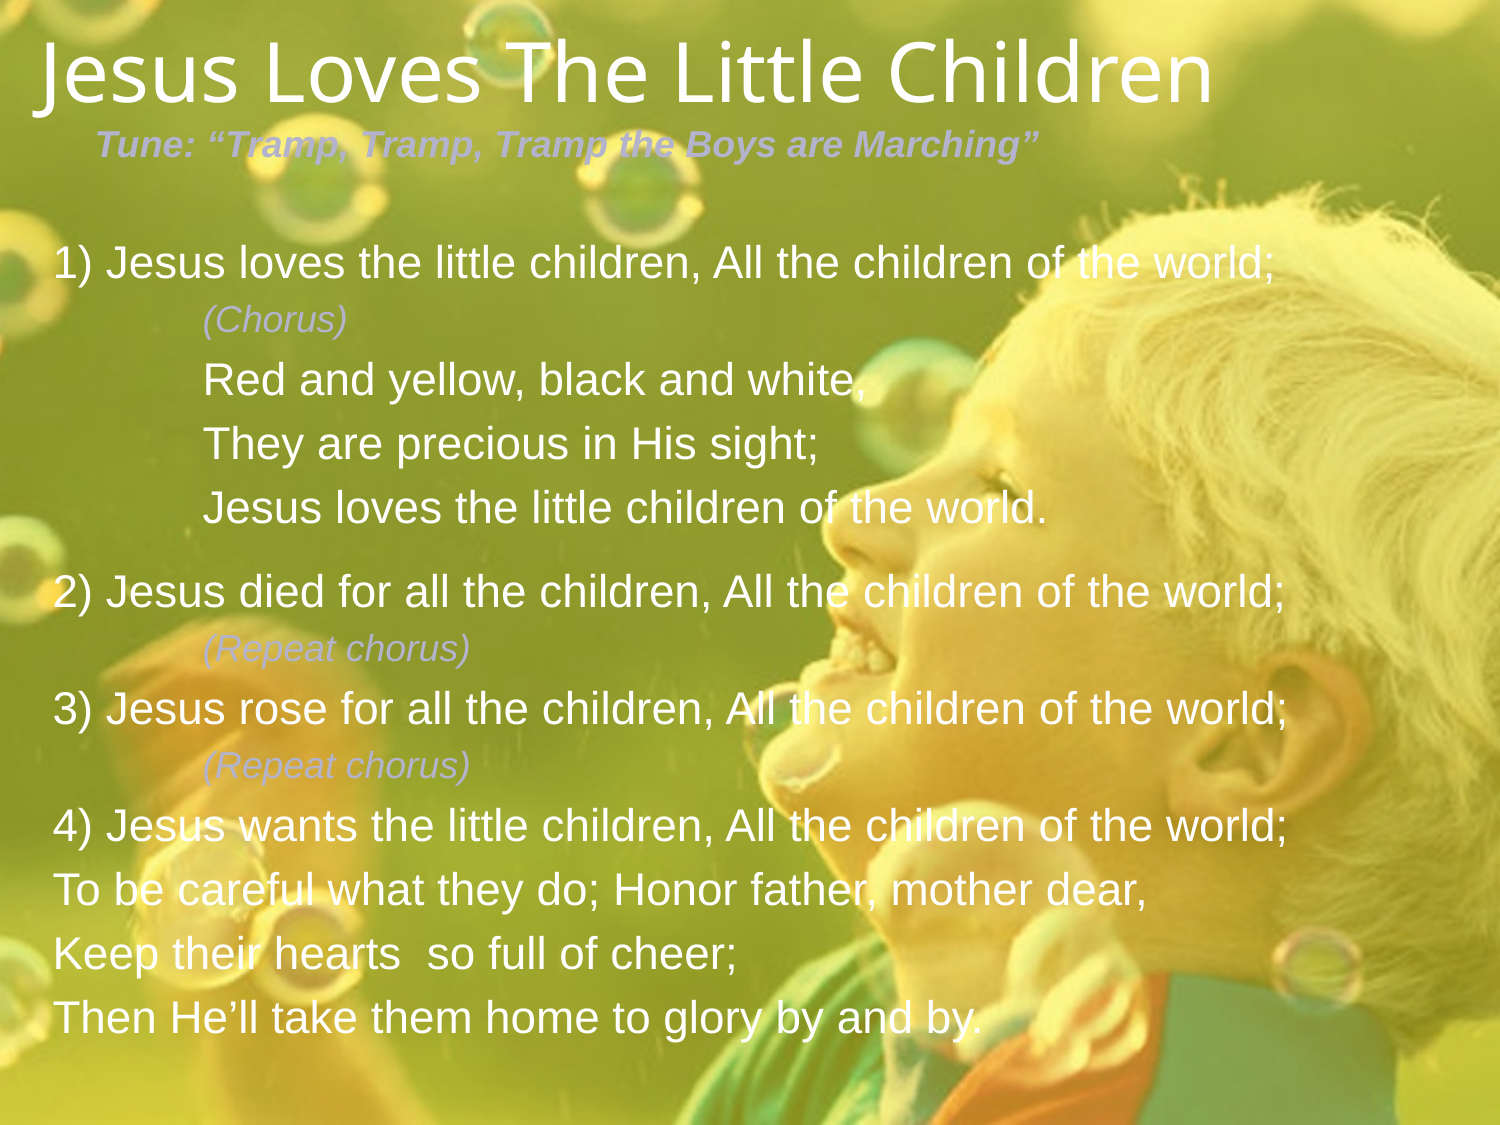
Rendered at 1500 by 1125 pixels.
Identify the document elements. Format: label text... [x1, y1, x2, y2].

picture [0, 0, 1500, 1125]
title Jesus Loves The Little Children [24, 0, 1500, 138]
text_box 1) Jesus loves the little children, All the children of the world; (Chorus) Red and yellow, black and white, They are precious in His sight; Jesus loves the little children of the world. 2) Jesus died for all the children, All the children of the world; (Repeat chorus) 3) Jesus rose for all the children, All the children of the world; (Repeat chorus) 4) Jesus wants the little children, All the children of the world; To be careful what they do; Honor father, mother dear, Keep their hearts so full of cheer; Then He’ll take them home to glory by and by. [37, 224, 1463, 1088]
text_box Tune: “Tramp, Tramp, Tramp the Boys are Marching” [79, 112, 1055, 173]
